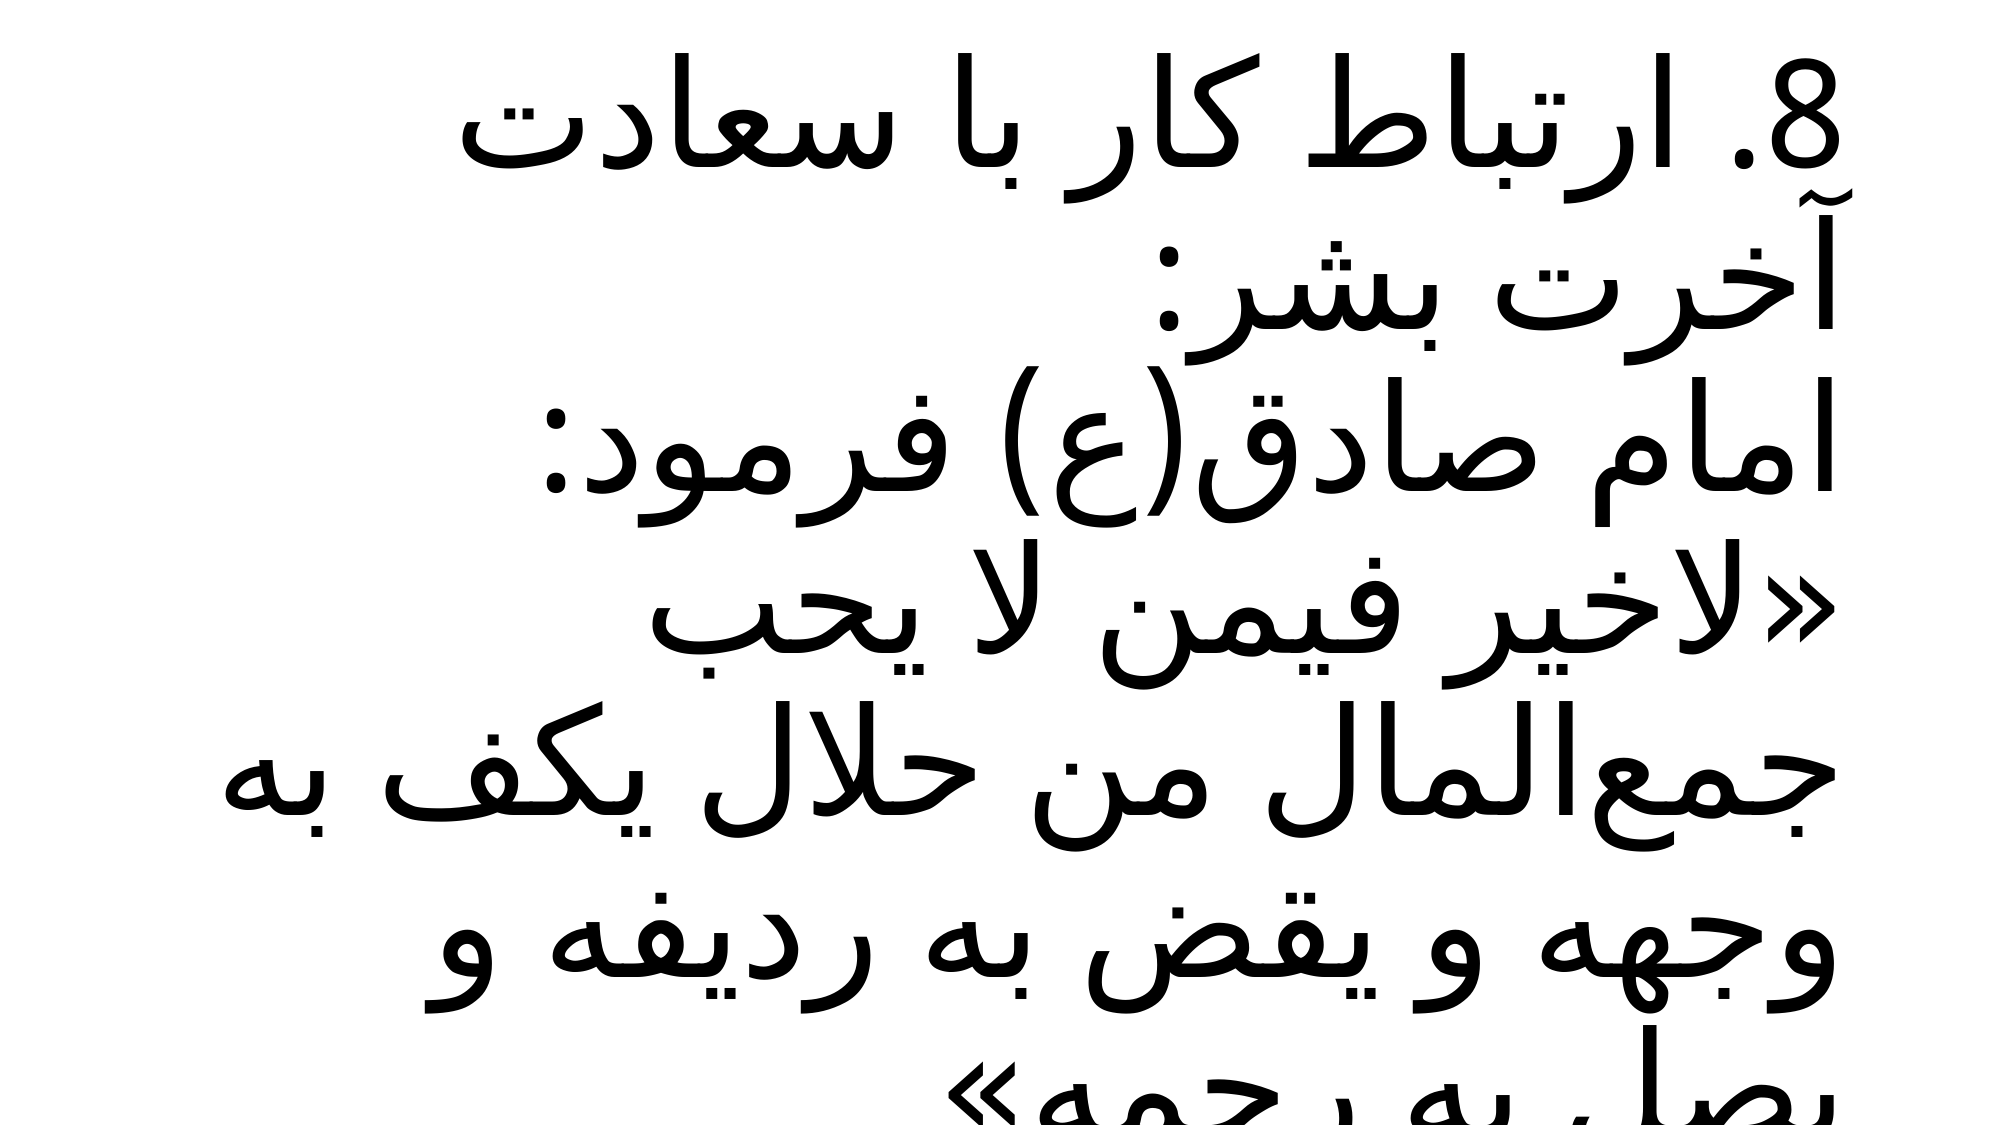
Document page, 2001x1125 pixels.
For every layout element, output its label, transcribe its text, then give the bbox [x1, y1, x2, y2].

title 8. ارتباط کار با سعادت آخرت بشر: امام صادق(ع) فرمود: «لاخیر فیمن لا یحب جمع‌المال من حلال یکف به وجهه و یقض به ردیفه و یصل به رحمه» [137, 59, 1863, 808]
